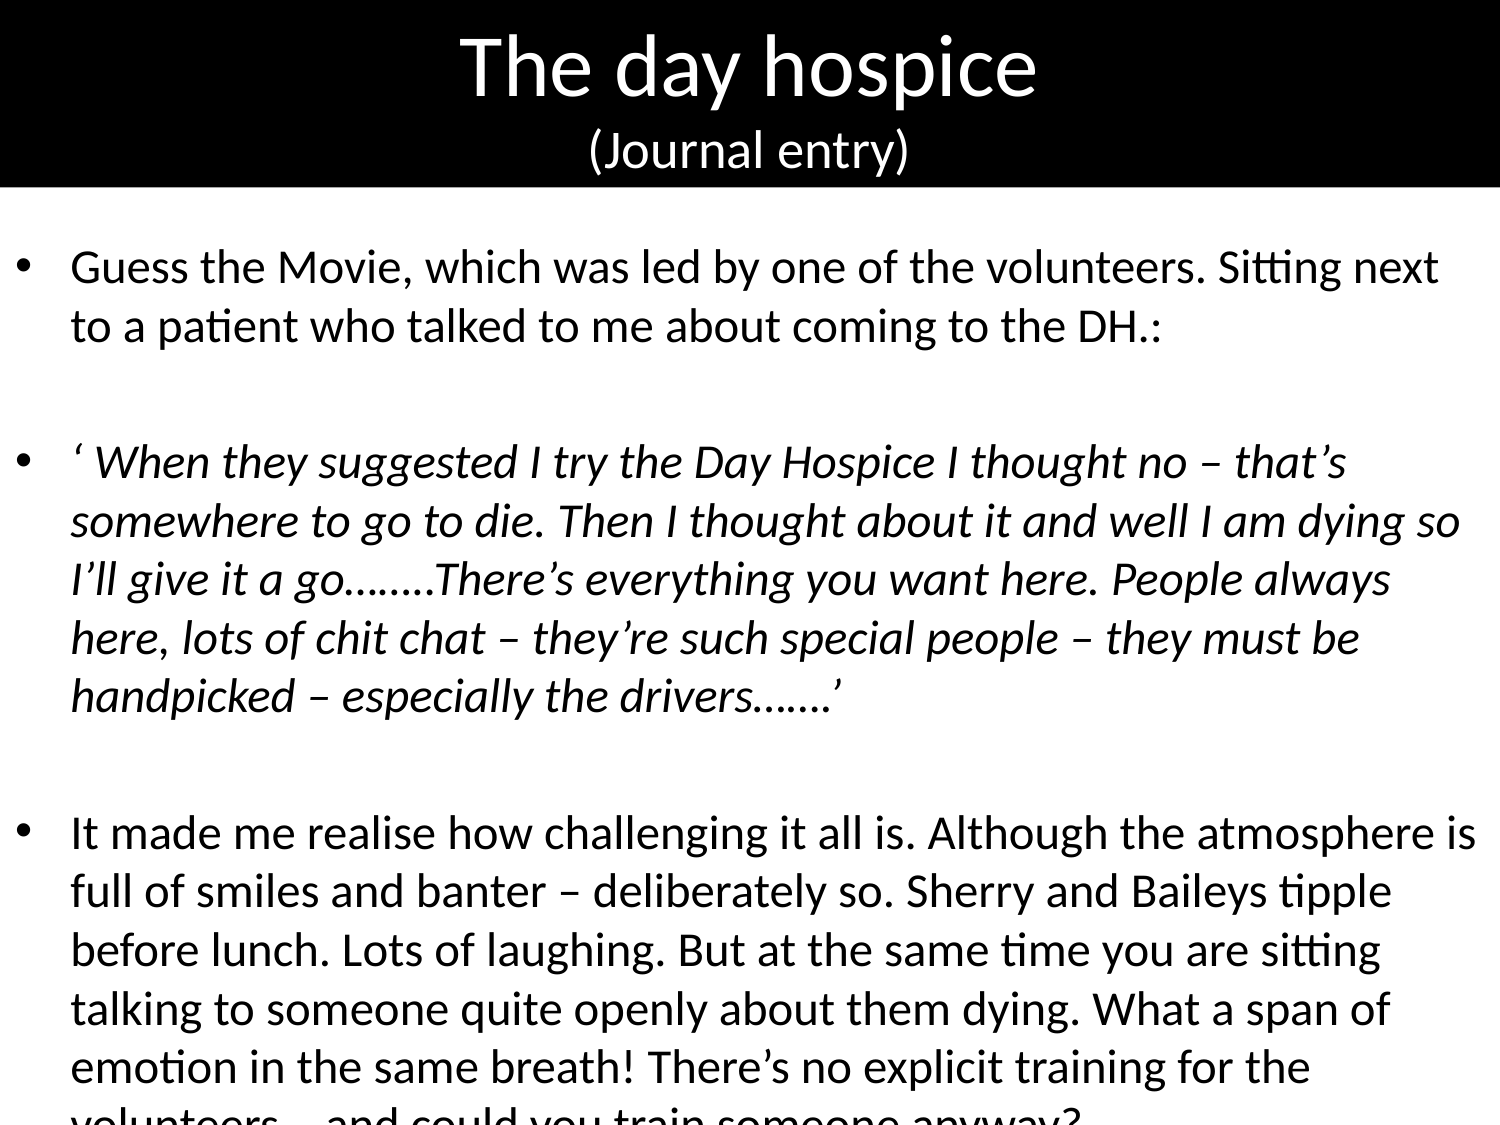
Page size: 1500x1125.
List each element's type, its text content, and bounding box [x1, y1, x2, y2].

title The day hospice (Journal entry) [0, 0, 1500, 188]
list Guess the Movie, which was led by one of the volunteers. Sitting next to a patient who talked to me about coming to the DH.: ‘ When they suggested I try the Day Hospice I thought no – that’s somewhere to go to die. Then I thought about it and well I am dying so I’ll give it a go……..There’s everything you want here. People always here, lots of chit chat – they’re such special people – they must be handpicked – especially the drivers…….’ It made me realise how challenging it all is. Although the atmosphere is full of smiles and banter – deliberately so. Sherry and Baileys tipple before lunch. Lots of laughing. But at the same time you are sitting talking to someone quite openly about them dying. What a span of emotion in the same breath! There’s no explicit training for the volunteers – and could you train someone anyway? [0, 227, 1500, 1125]
